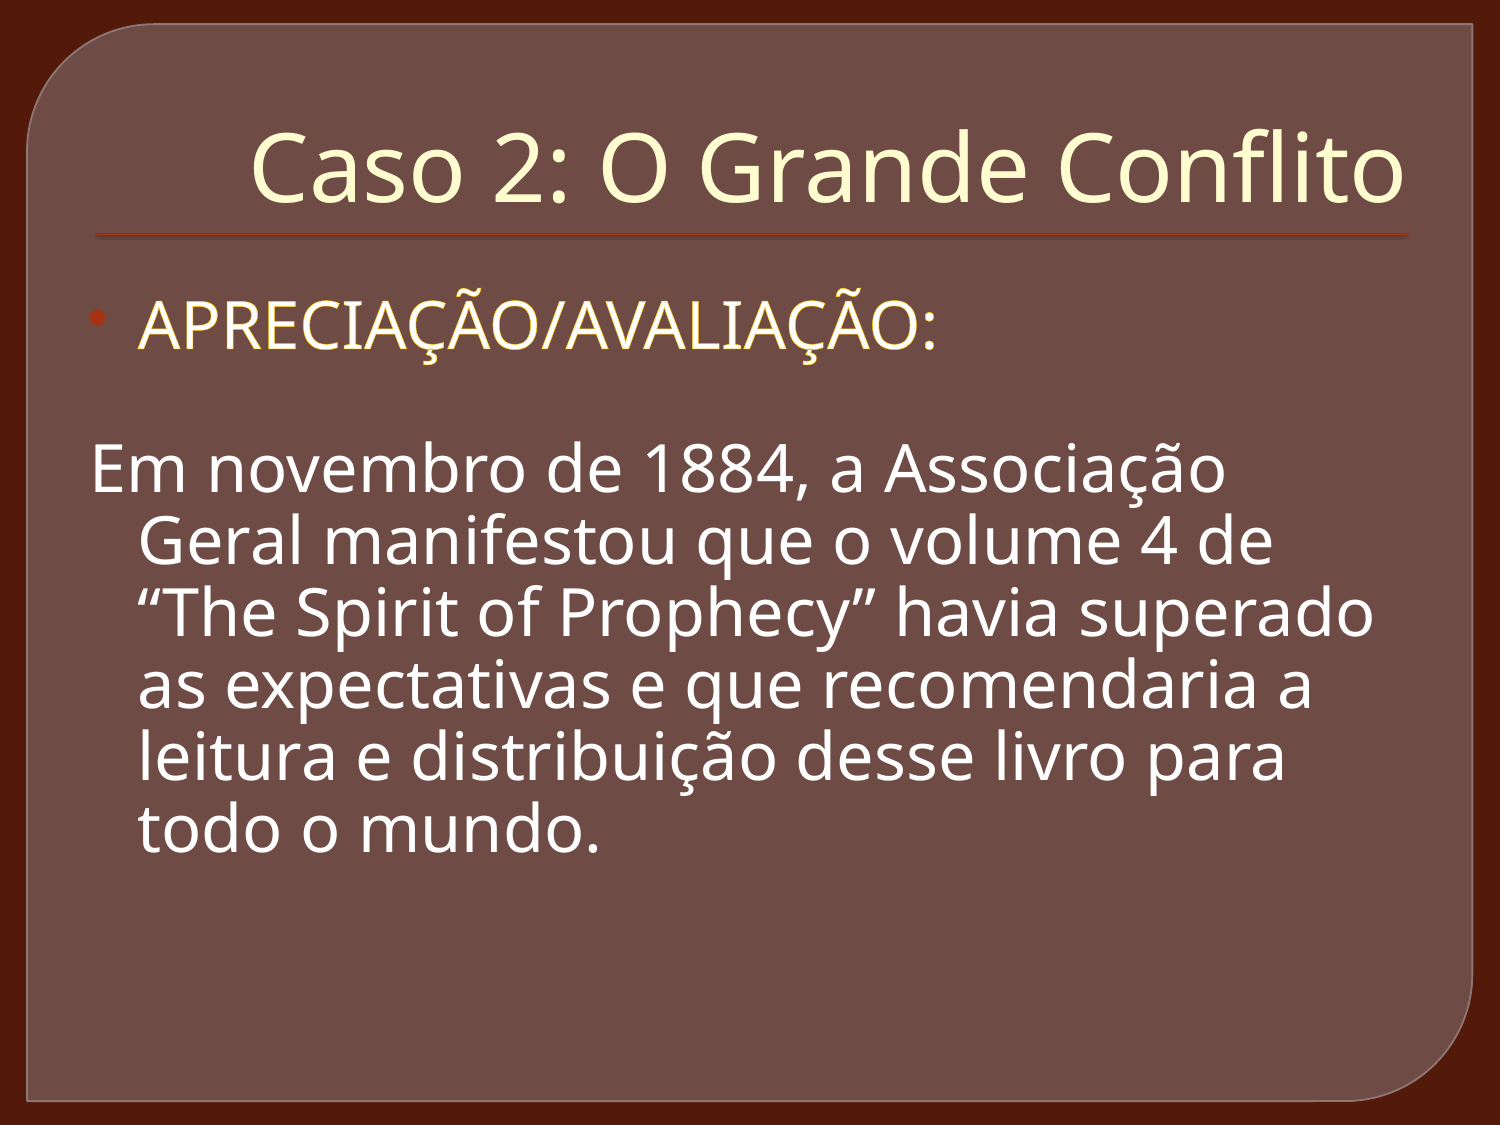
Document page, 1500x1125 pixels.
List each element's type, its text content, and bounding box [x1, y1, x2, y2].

title Caso 2: O Grande Conflito [73, 41, 1424, 230]
list APRECIAÇÃO/AVALIAÇÃO: Em novembro de 1884, a Associação Geral manifestou que o volume 4 de “The Spirit of Prophecy” havia superado as expectativas e que recomendaria a leitura e distribuição desse livro para todo o mundo. [75, 243, 1425, 1106]
